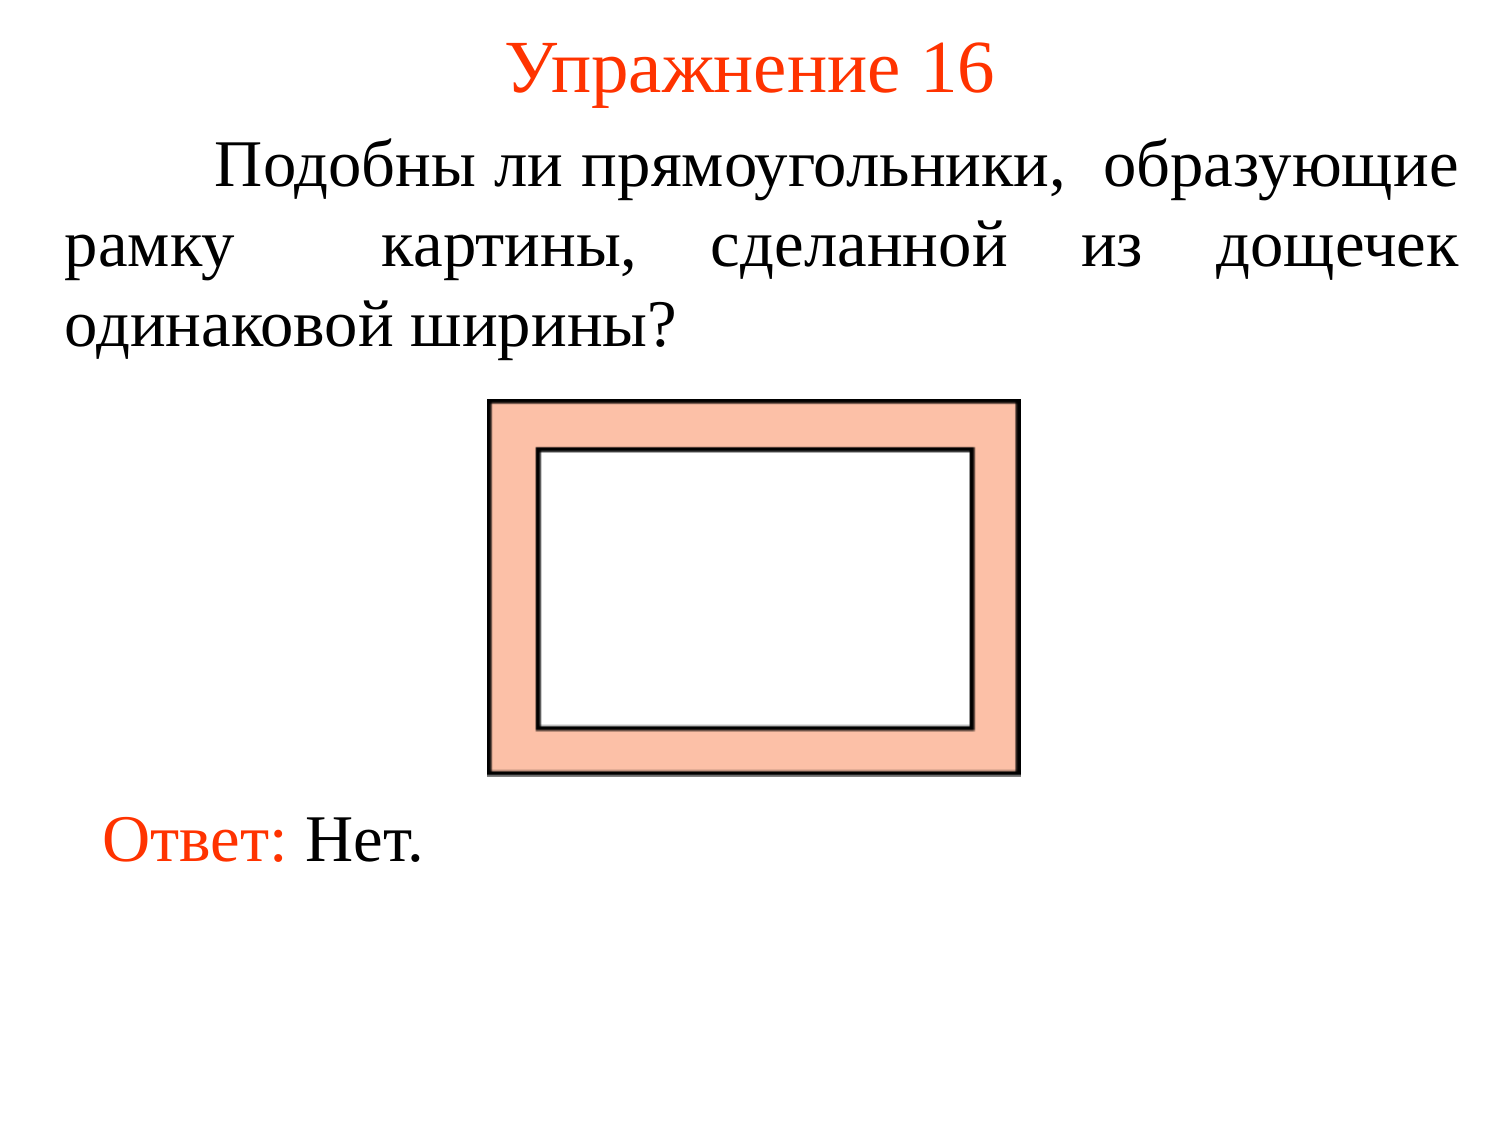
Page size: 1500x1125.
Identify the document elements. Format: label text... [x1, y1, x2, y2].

text_box Подобны ли прямоугольники, образующие рамку картины, сделанной из дощечек одинаковой ширины? [49, 112, 1475, 368]
title Упражнение 16 [112, 24, 1388, 100]
picture [487, 399, 1021, 778]
text_box Ответ: Нет. [87, 787, 1375, 883]
